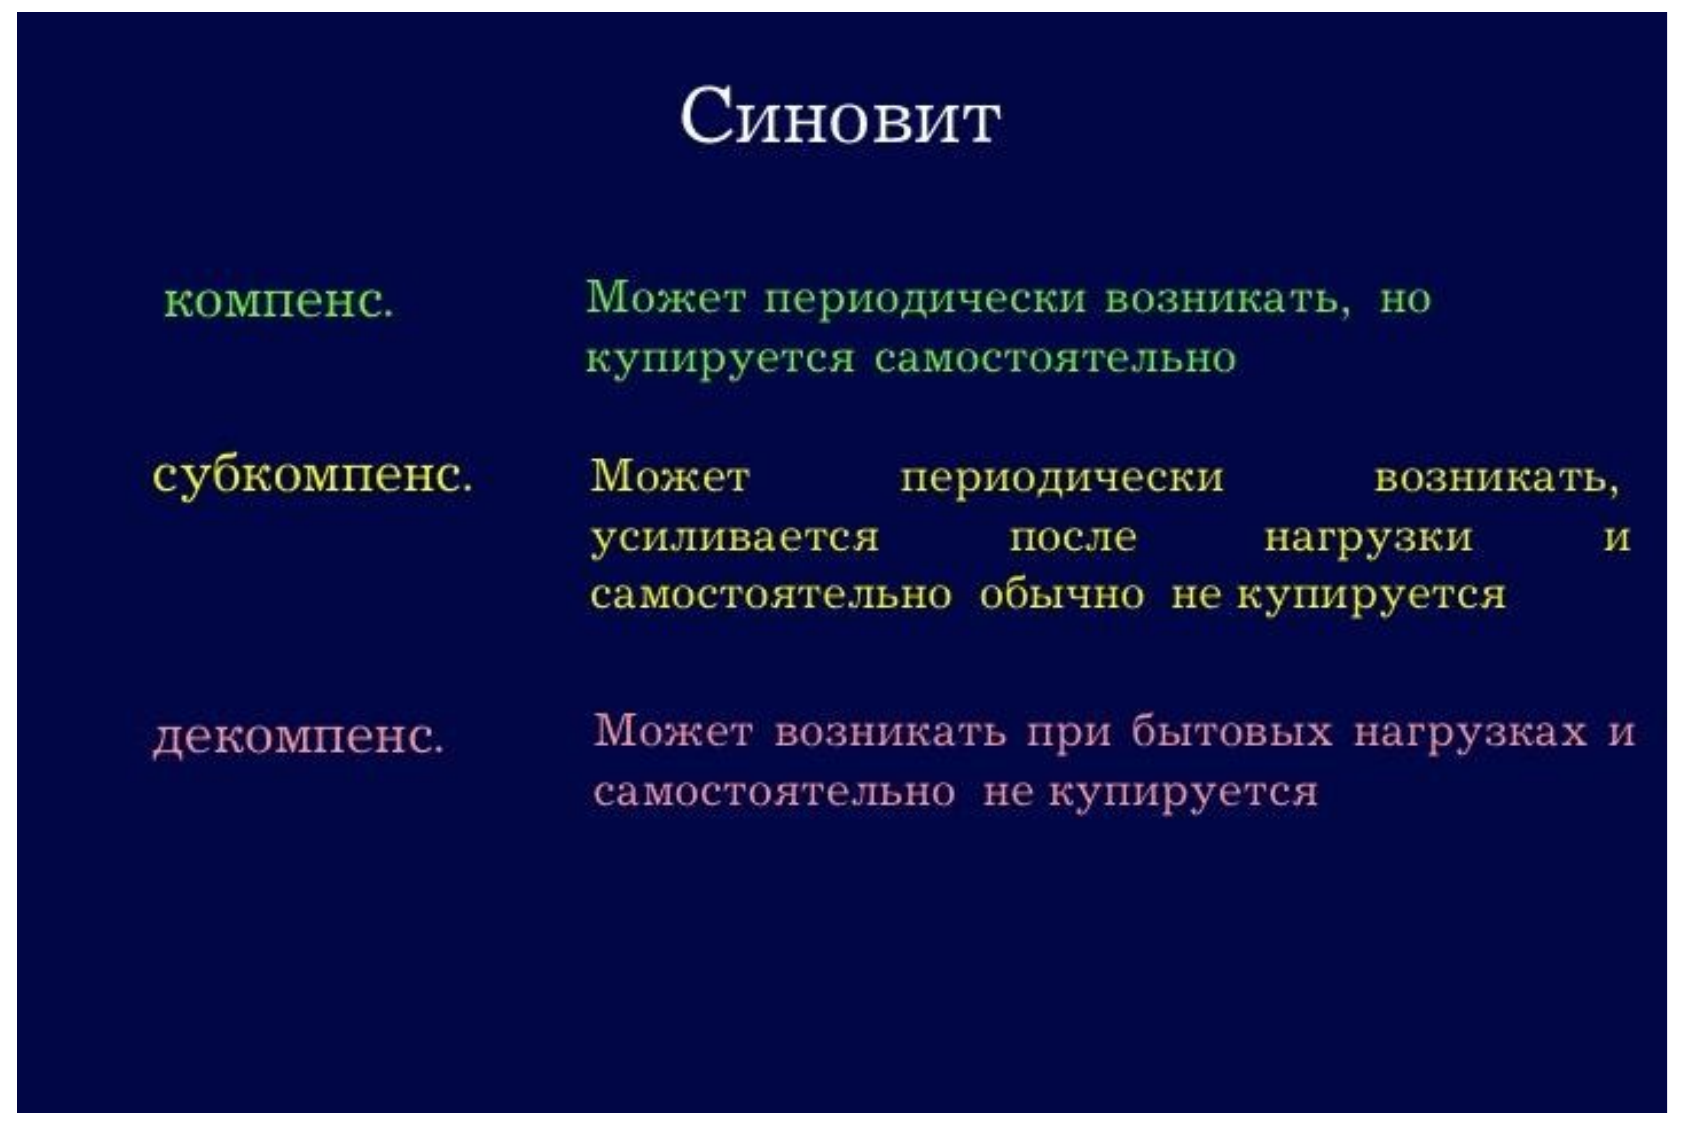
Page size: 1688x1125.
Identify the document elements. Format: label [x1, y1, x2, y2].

text_box [17, 12, 1668, 1113]
